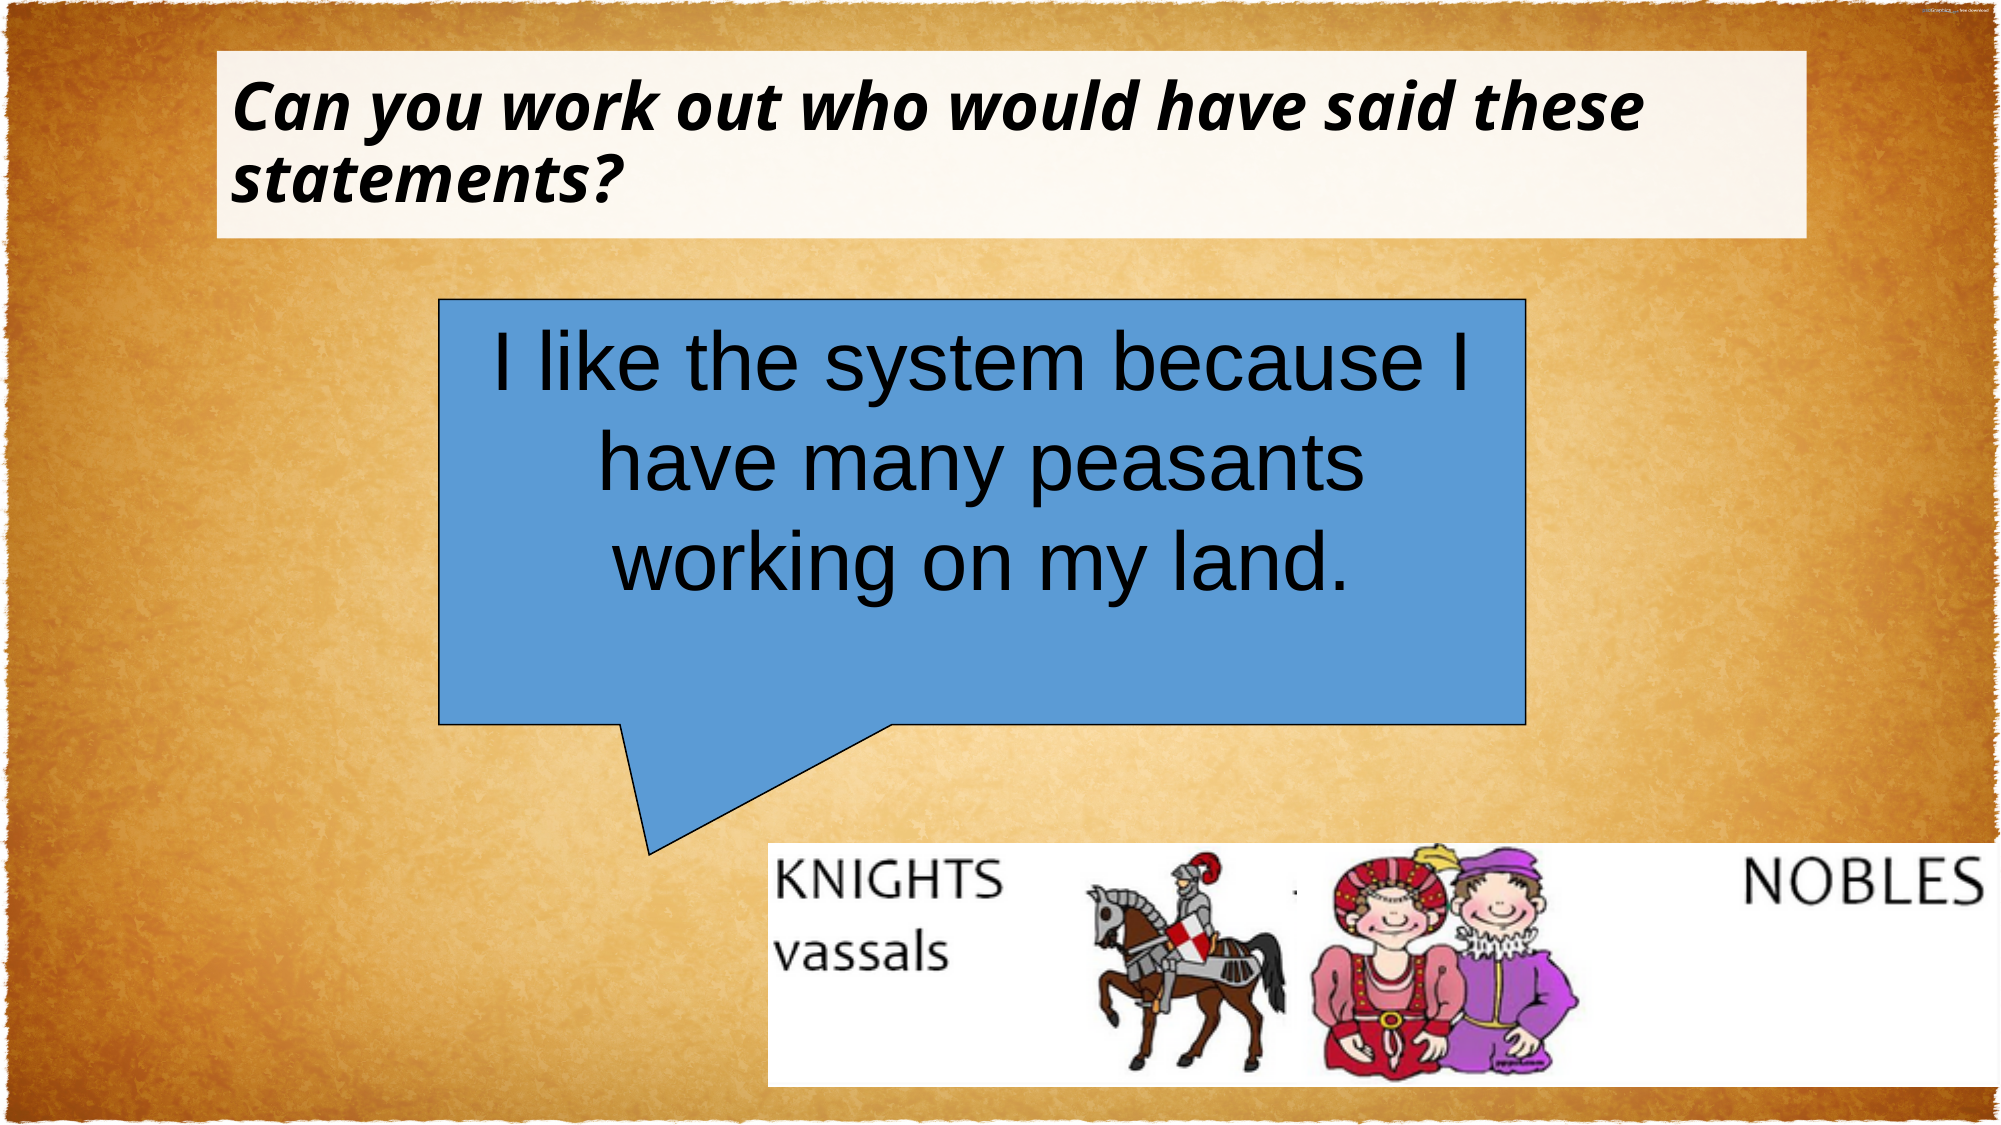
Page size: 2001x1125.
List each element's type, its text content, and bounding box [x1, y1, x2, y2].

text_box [768, 843, 2000, 1087]
picture [0, 0, 2001, 1125]
text_box I like the system because I have many peasants working on my land. [438, 299, 1526, 855]
text_box Can you work out who would have said these statements? [216, 50, 1807, 239]
